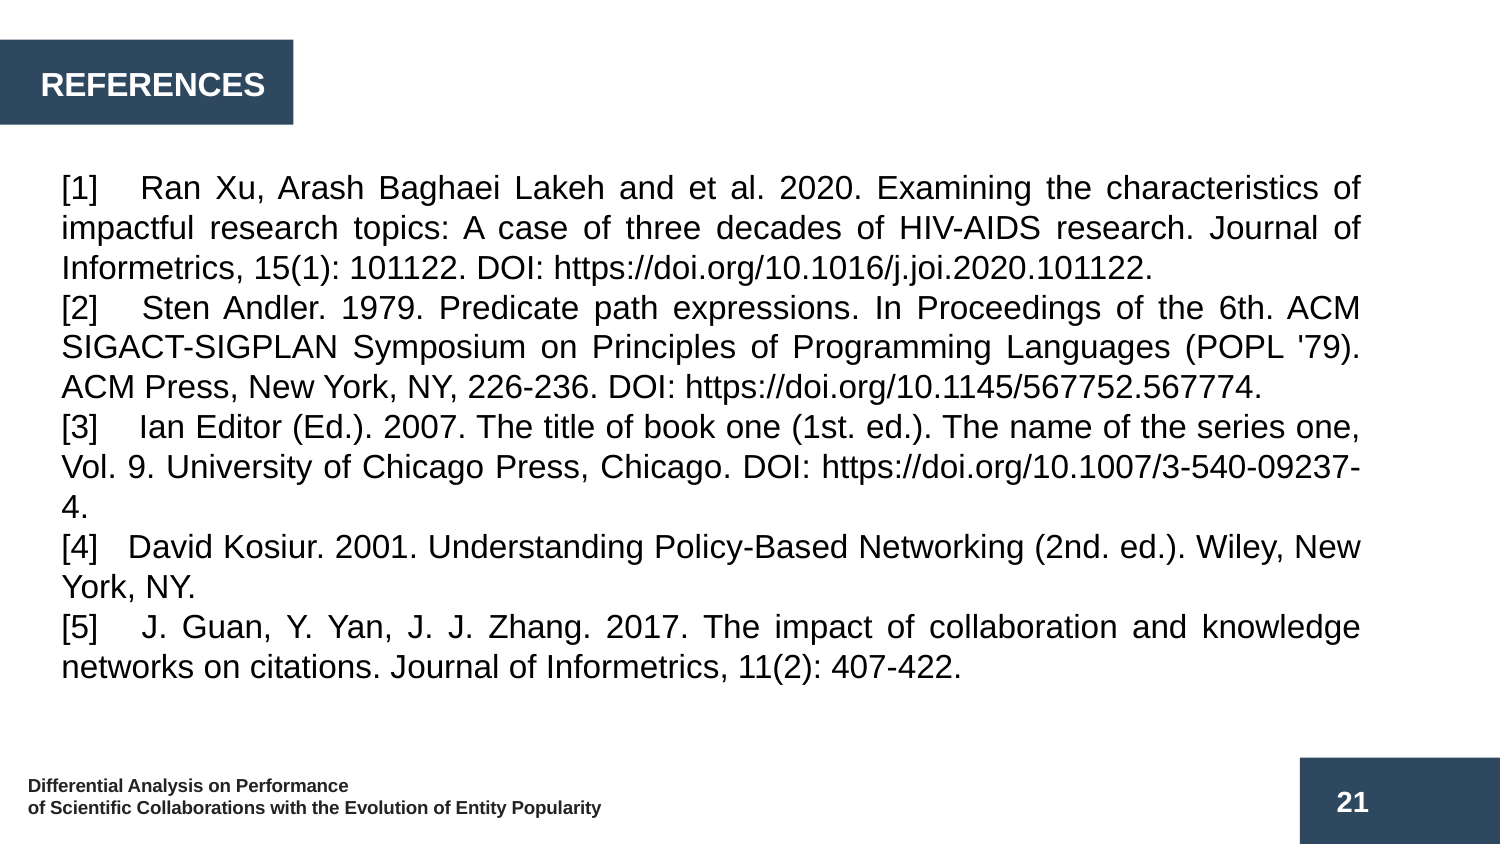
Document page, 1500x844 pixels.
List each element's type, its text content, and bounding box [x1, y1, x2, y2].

text_box [1] Ran Xu, Arash Baghaei Lakeh and et al. 2020. Examining the characteristics of impactful research topics: A case of three decades of HIV-AIDS research. Journal of Informetrics, 15(1): 101122. DOI: https://doi.org/10.1016/j.joi.2020.101122. [2] Sten Andler. 1979. Predicate path expressions. In Proceedings of the 6th. ACM SIGACT-SIGPLAN Symposium on Principles of Programming Languages (POPL '79). ACM Press, New York, NY, 226-236. DOI: https://doi.org/10.1145/567752.567774. [3] Ian Editor (Ed.). 2007. The title of book one (1st. ed.). The name of the series one, Vol. 9. University of Chicago Press, Chicago. DOI: https://doi.org/10.1007/3-540-09237-4. [4] David Kosiur. 2001. Understanding Policy-Based Networking (2nd. ed.). Wiley, New York, NY. [5] J. Guan, Y. Yan, J. J. Zhang. 2017. The impact of collaboration and knowledge networks on citations. Journal of Informetrics, 11(2): 407-422. [46, 158, 1378, 693]
text_box 21 [1321, 776, 1398, 826]
text_box REFERENCES [13, 55, 294, 111]
text_box [1298, 755, 1500, 844]
text_box Differential Analysis on Performance of Scientific Collaborations with the Evolution of Entity Popularity [13, 766, 743, 826]
text_box [0, 37, 295, 127]
